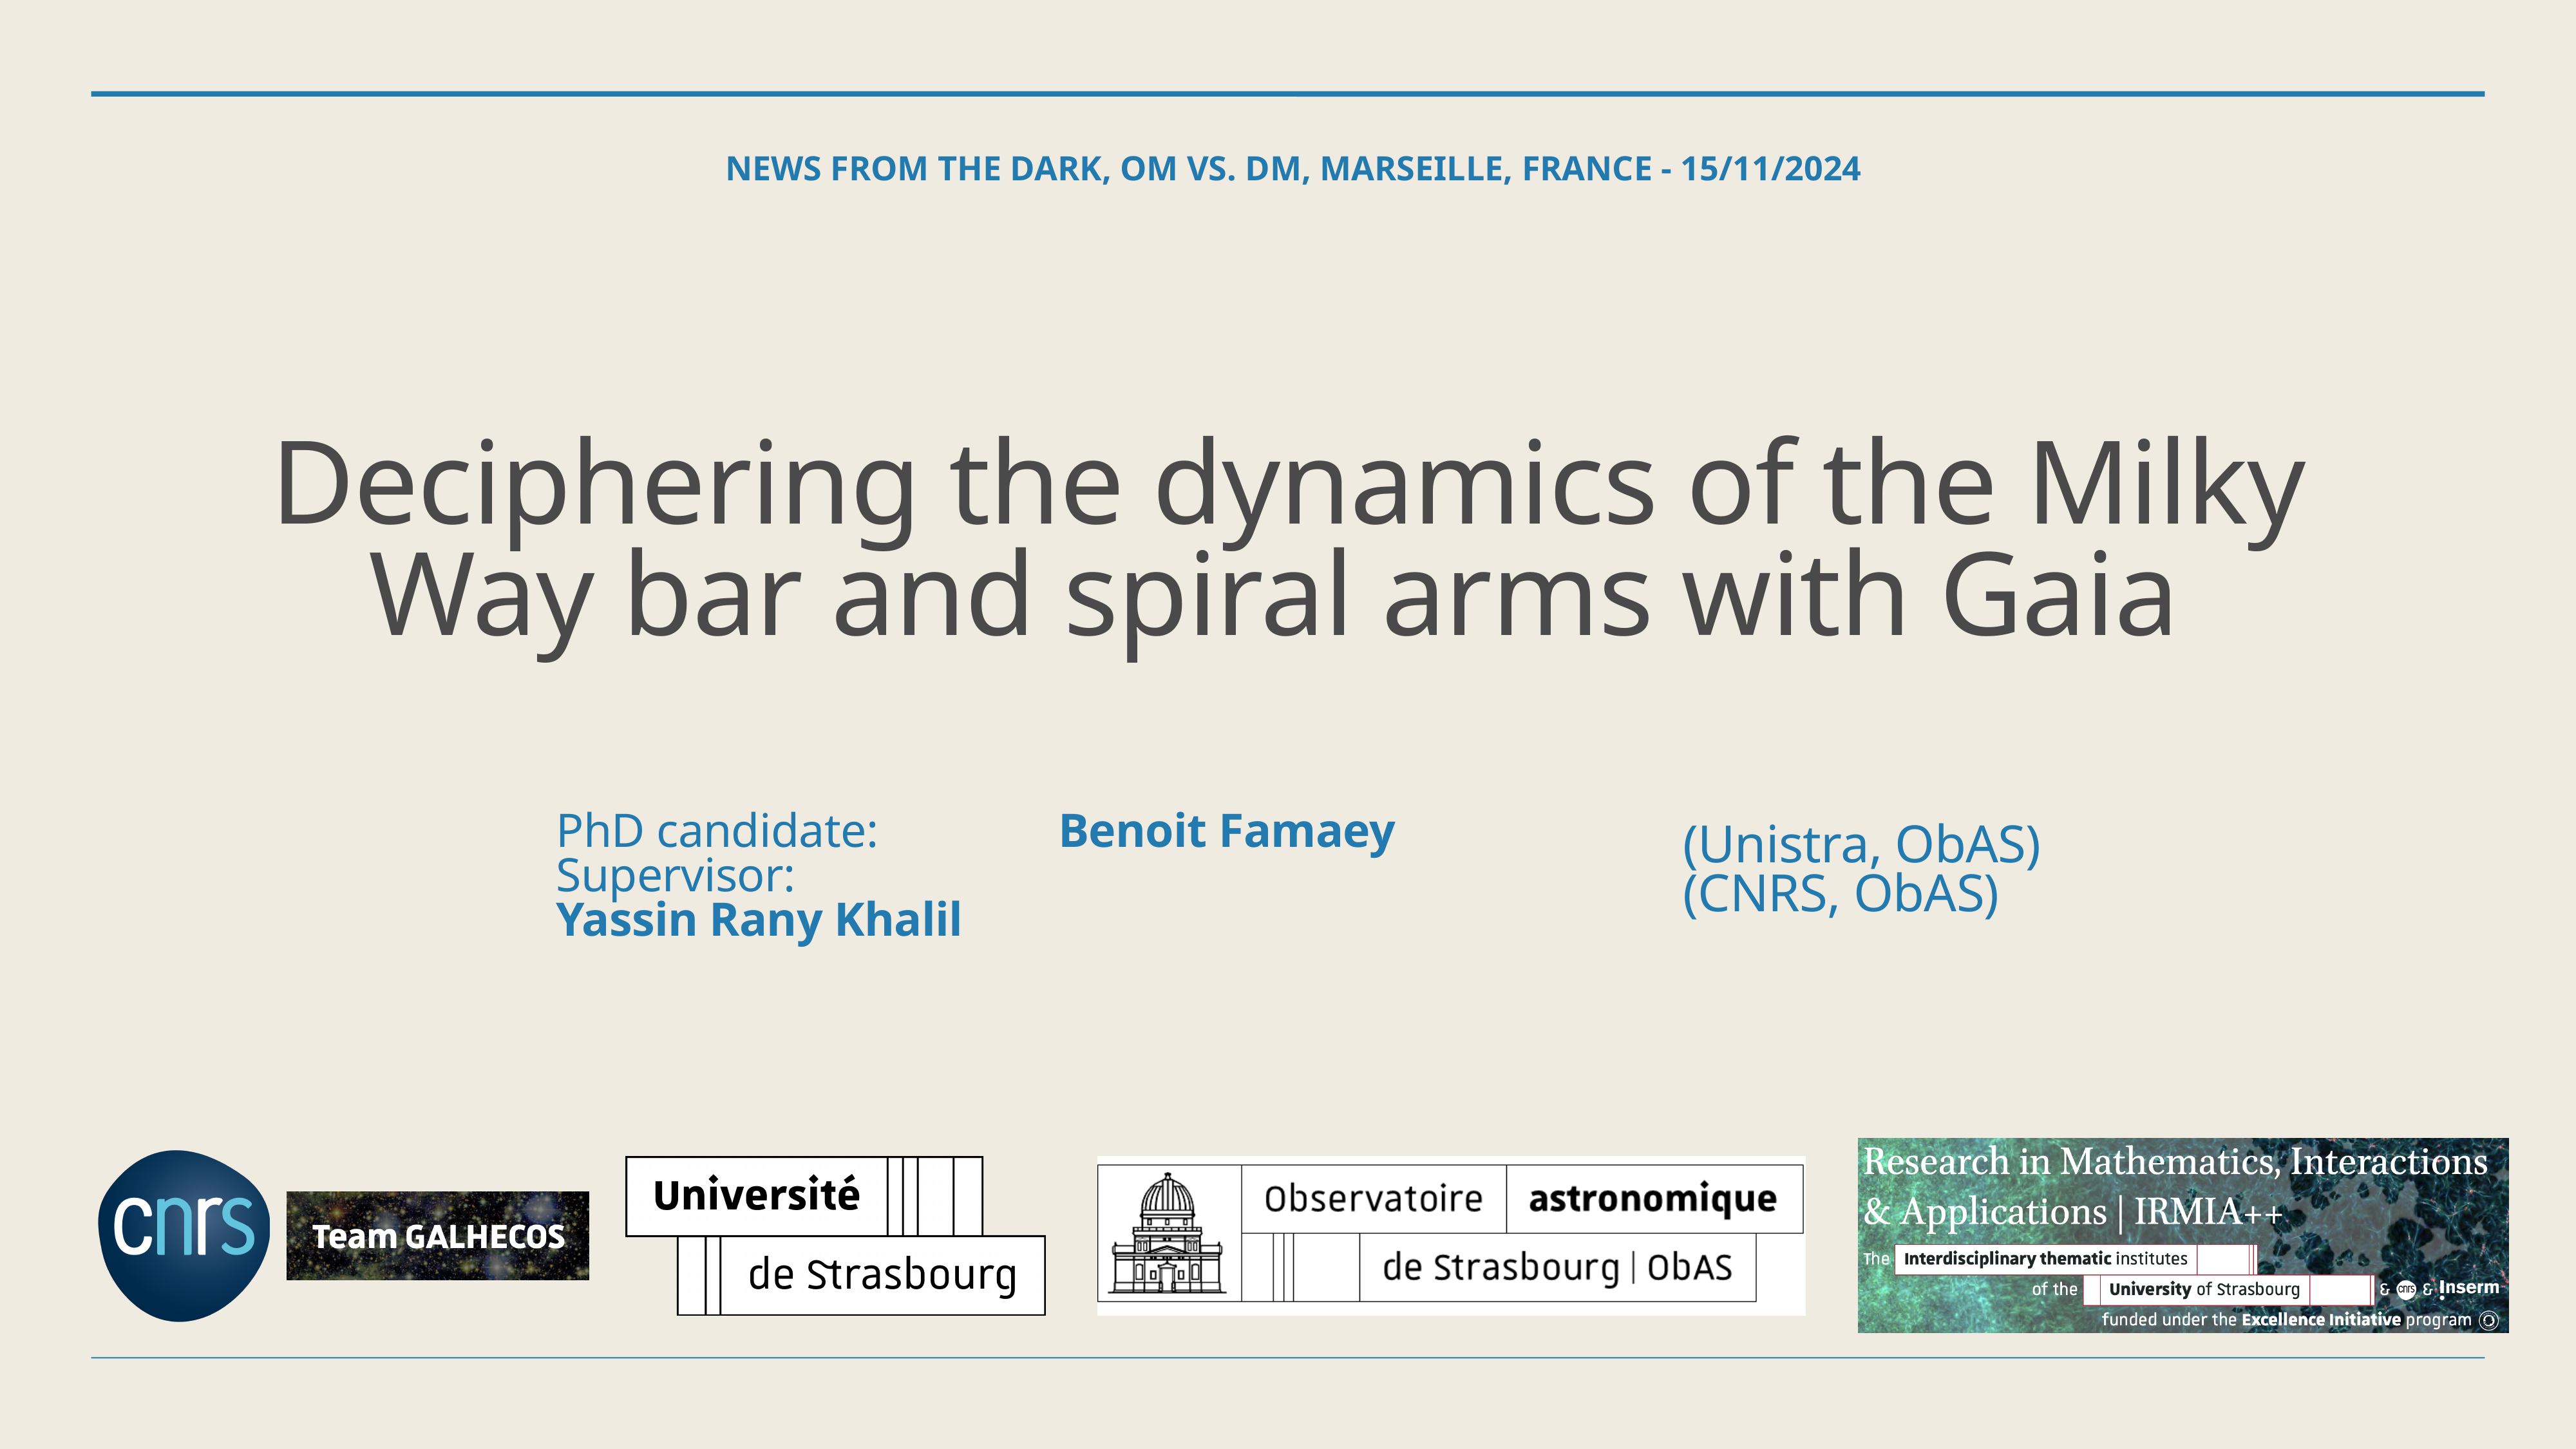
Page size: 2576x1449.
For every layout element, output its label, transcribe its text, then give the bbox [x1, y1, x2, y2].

title Deciphering the dynamics of the Milky Way bar and spiral arms with Gaia [182, 372, 2394, 663]
text_box (Unistra, ObAS) (CNRS, ObAS) [945, 806, 2351, 951]
picture [287, 1191, 589, 1280]
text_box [625, 1138, 2509, 1333]
list News from the dark, OM vs. DM, Marseille, france - 15/11/2024 [107, 105, 2480, 229]
text_box PhD candidate: Supervisor: Yassin Rany Khalil Benoit Famaey [551, 806, 945, 951]
picture [96, 1149, 270, 1323]
